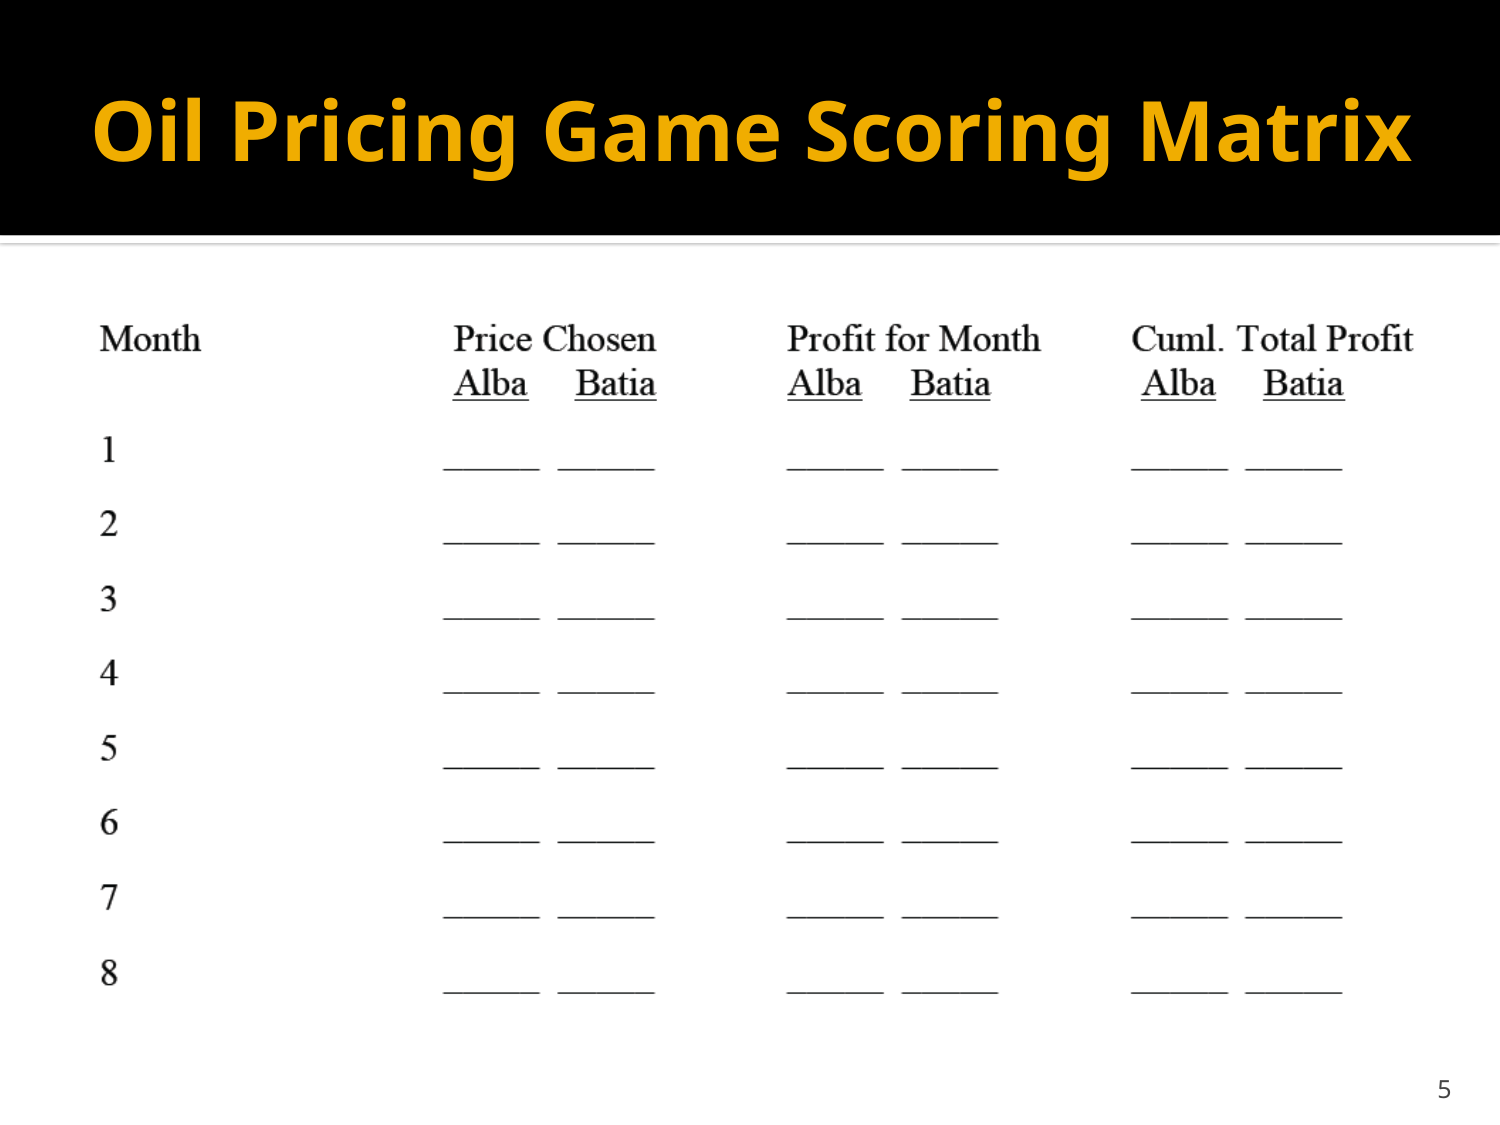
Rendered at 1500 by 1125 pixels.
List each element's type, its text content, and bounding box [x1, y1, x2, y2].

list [74, 310, 1425, 1031]
slide_number 5 [1345, 1062, 1467, 1108]
title Oil Pricing Game Scoring Matrix [75, 24, 1425, 231]
